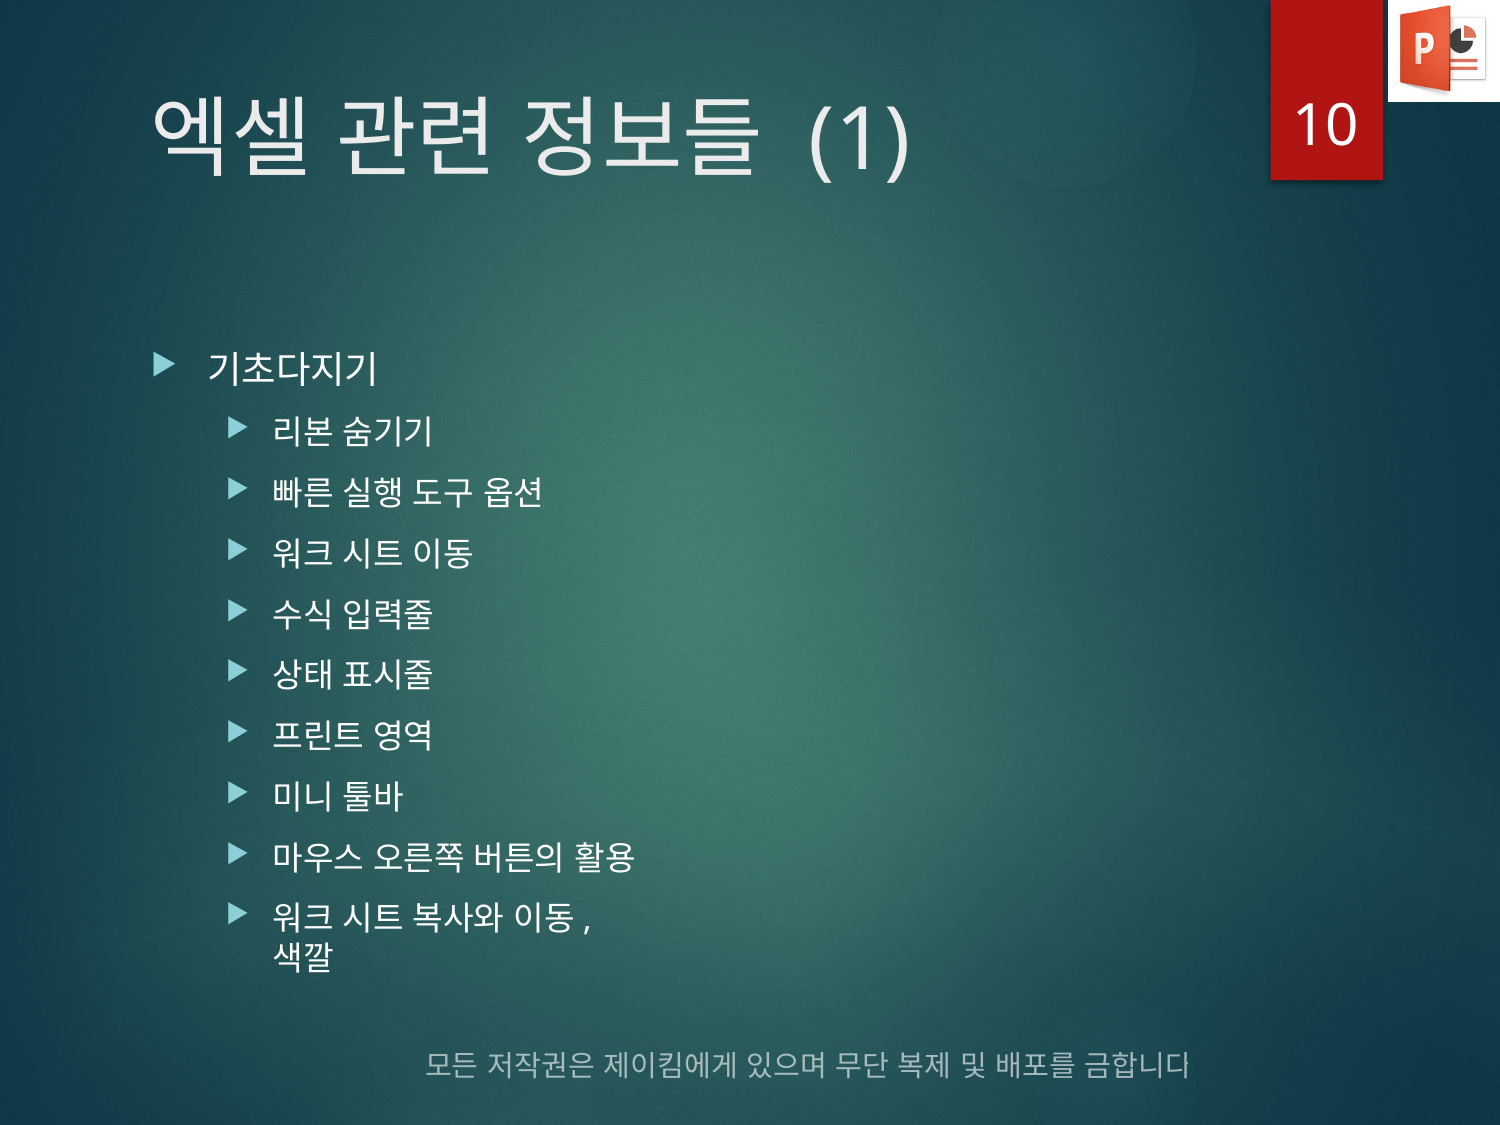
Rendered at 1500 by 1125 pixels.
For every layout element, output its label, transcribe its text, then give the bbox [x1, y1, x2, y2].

picture [1388, 0, 1500, 102]
footer 모든 저작권은 제이킴에게 있으며 무단 복제 및 배포를 금합니다 [409, 1037, 1338, 1098]
slide_number 10 [1273, 48, 1378, 175]
list 기초다지기 리본 숨기기 빠른 실행 도구 옵션 워크 시트 이동 수식 입력줄 상태 표시줄 프린트 영역 미니 툴바 마우스 오른쪽 버튼의 활용 워크 시트 복사와 이동, 색깔 [135, 338, 677, 1027]
title 엑셀 관련 정보들 (1) [135, 74, 1237, 188]
